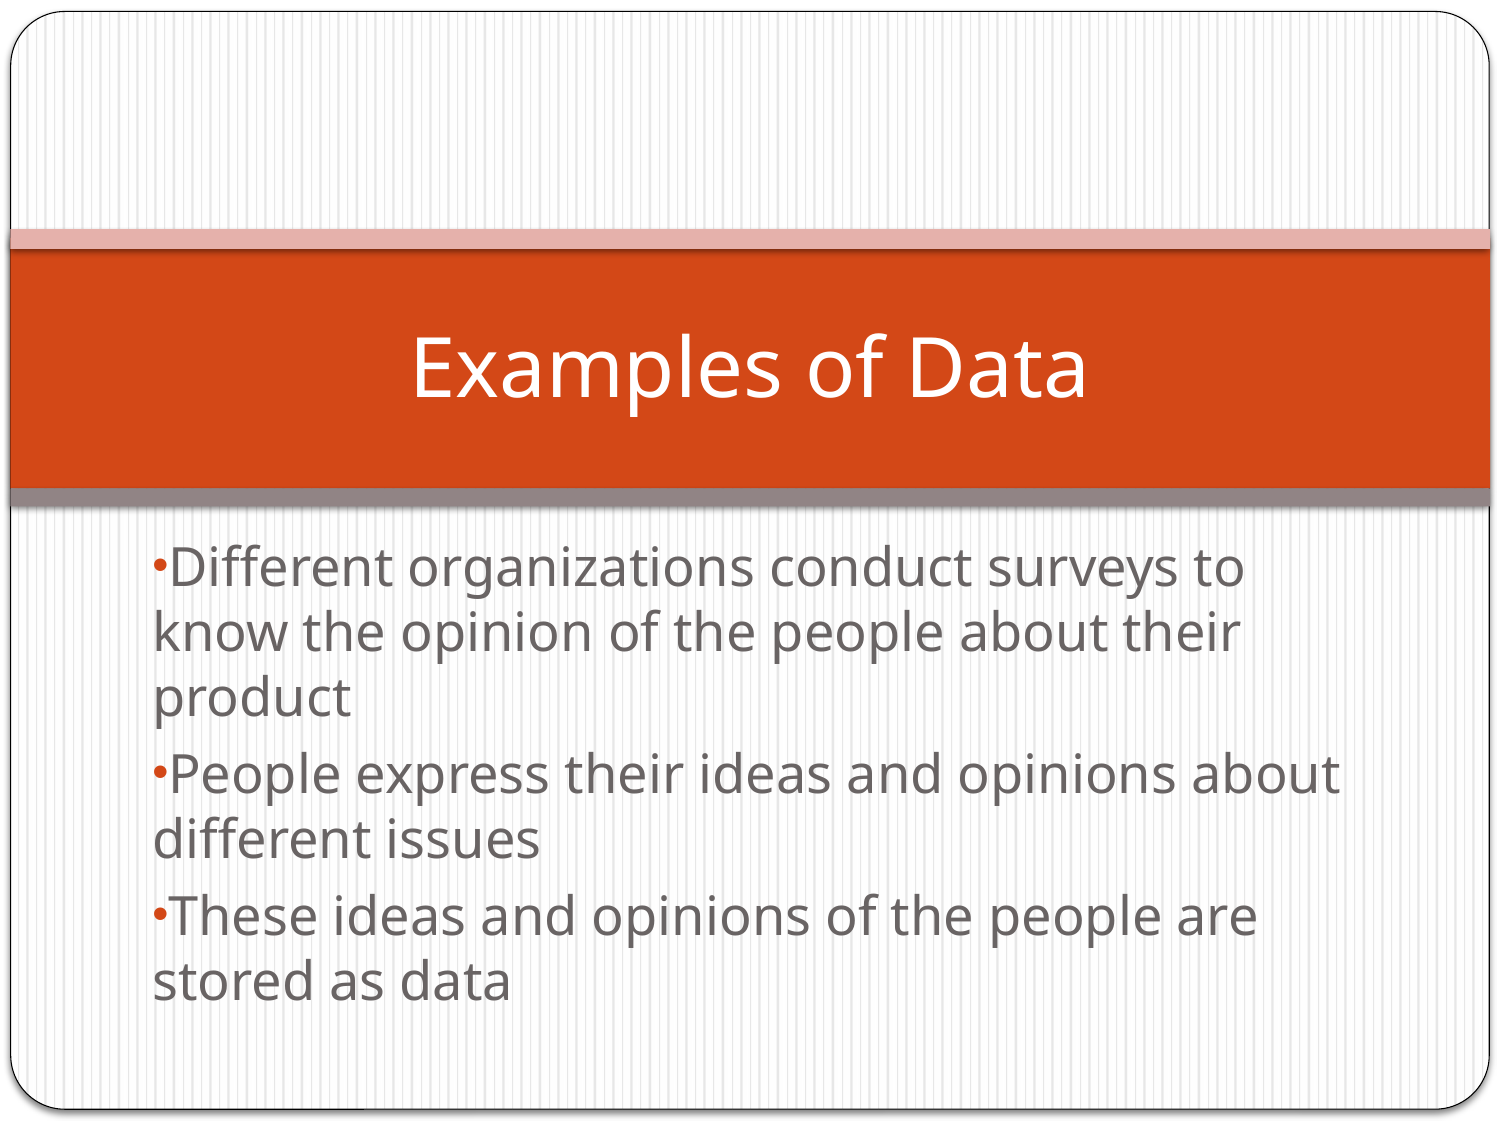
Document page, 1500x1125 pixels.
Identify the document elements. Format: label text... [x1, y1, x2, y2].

title Examples of Data [75, 247, 1425, 489]
subtitle Different organizations conduct surveys to know the opinion of the people about their product People express their ideas and opinions about different issues These ideas and opinions of the people are stored as data [137, 525, 1400, 963]
